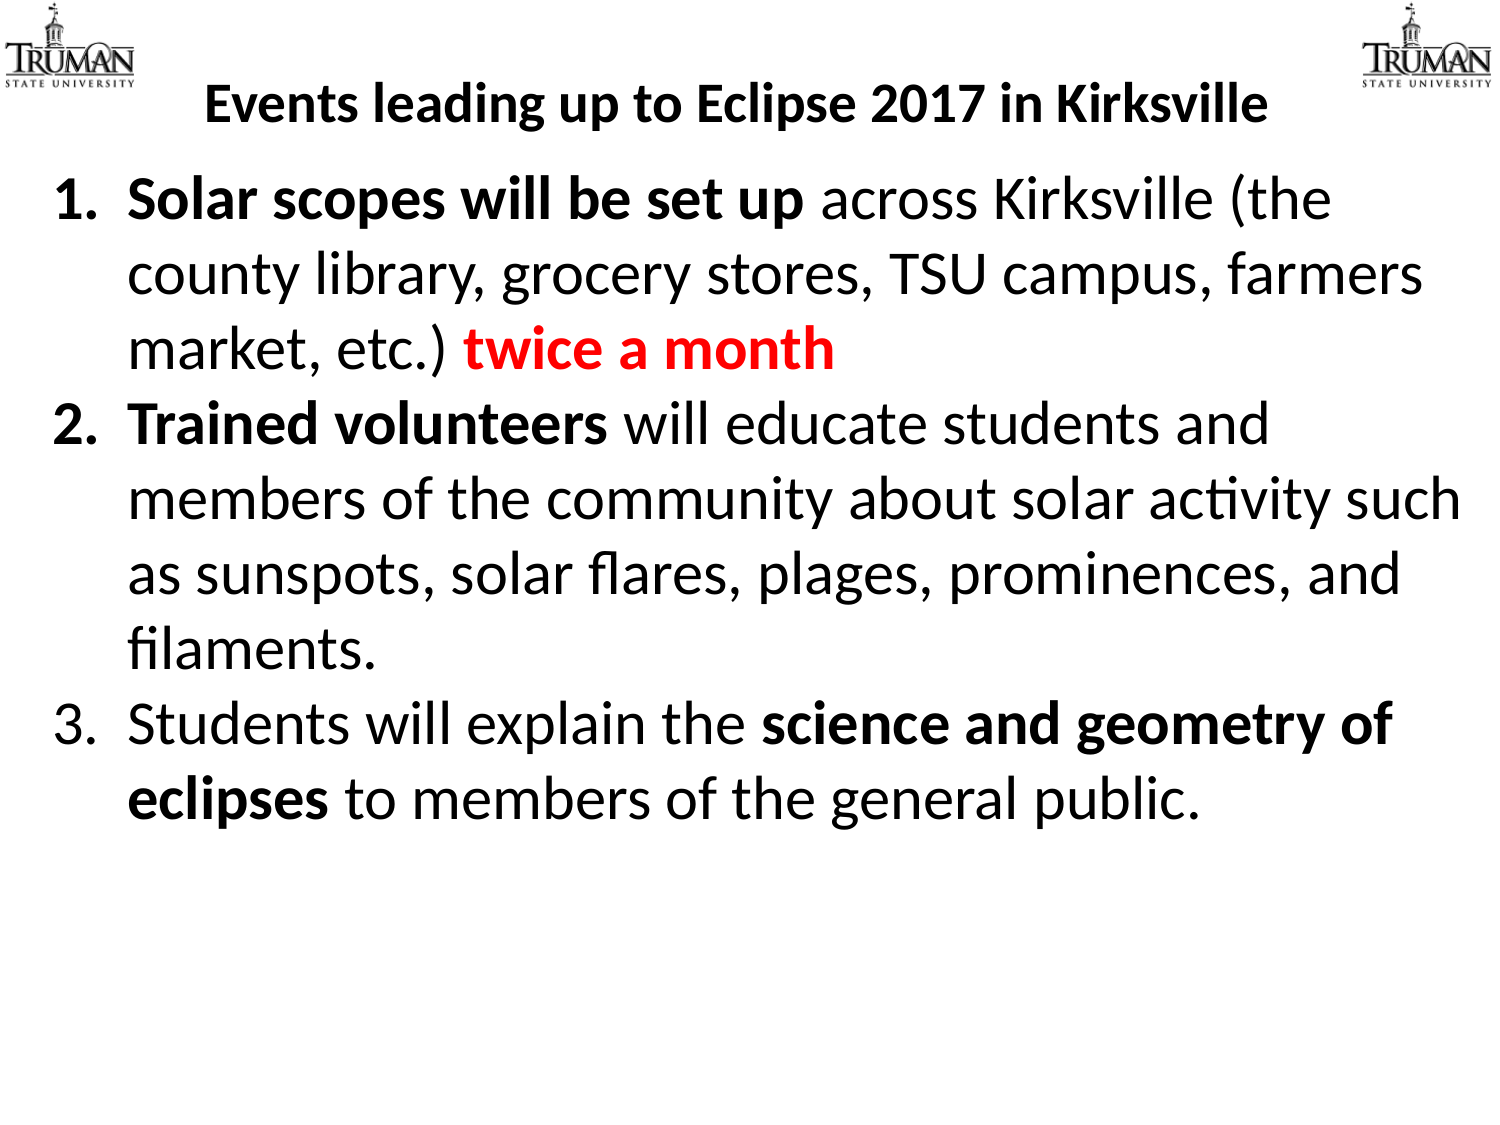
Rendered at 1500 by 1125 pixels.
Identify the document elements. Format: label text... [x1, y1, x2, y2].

picture [0, 0, 143, 101]
text_box Solar scopes will be set up across Kirksville (the county library, grocery stores, TSU campus, farmers market, etc.) twice a month Trained volunteers will educate students and members of the community about solar activity such as sunspots, solar flares, plages, prominences, and filaments. Students will explain the science and geometry of eclipses to members of the general public. [37, 149, 1488, 1050]
text_box Events leading up to Eclipse 2017 in Kirksville [187, 50, 1288, 149]
picture [1357, 0, 1500, 101]
